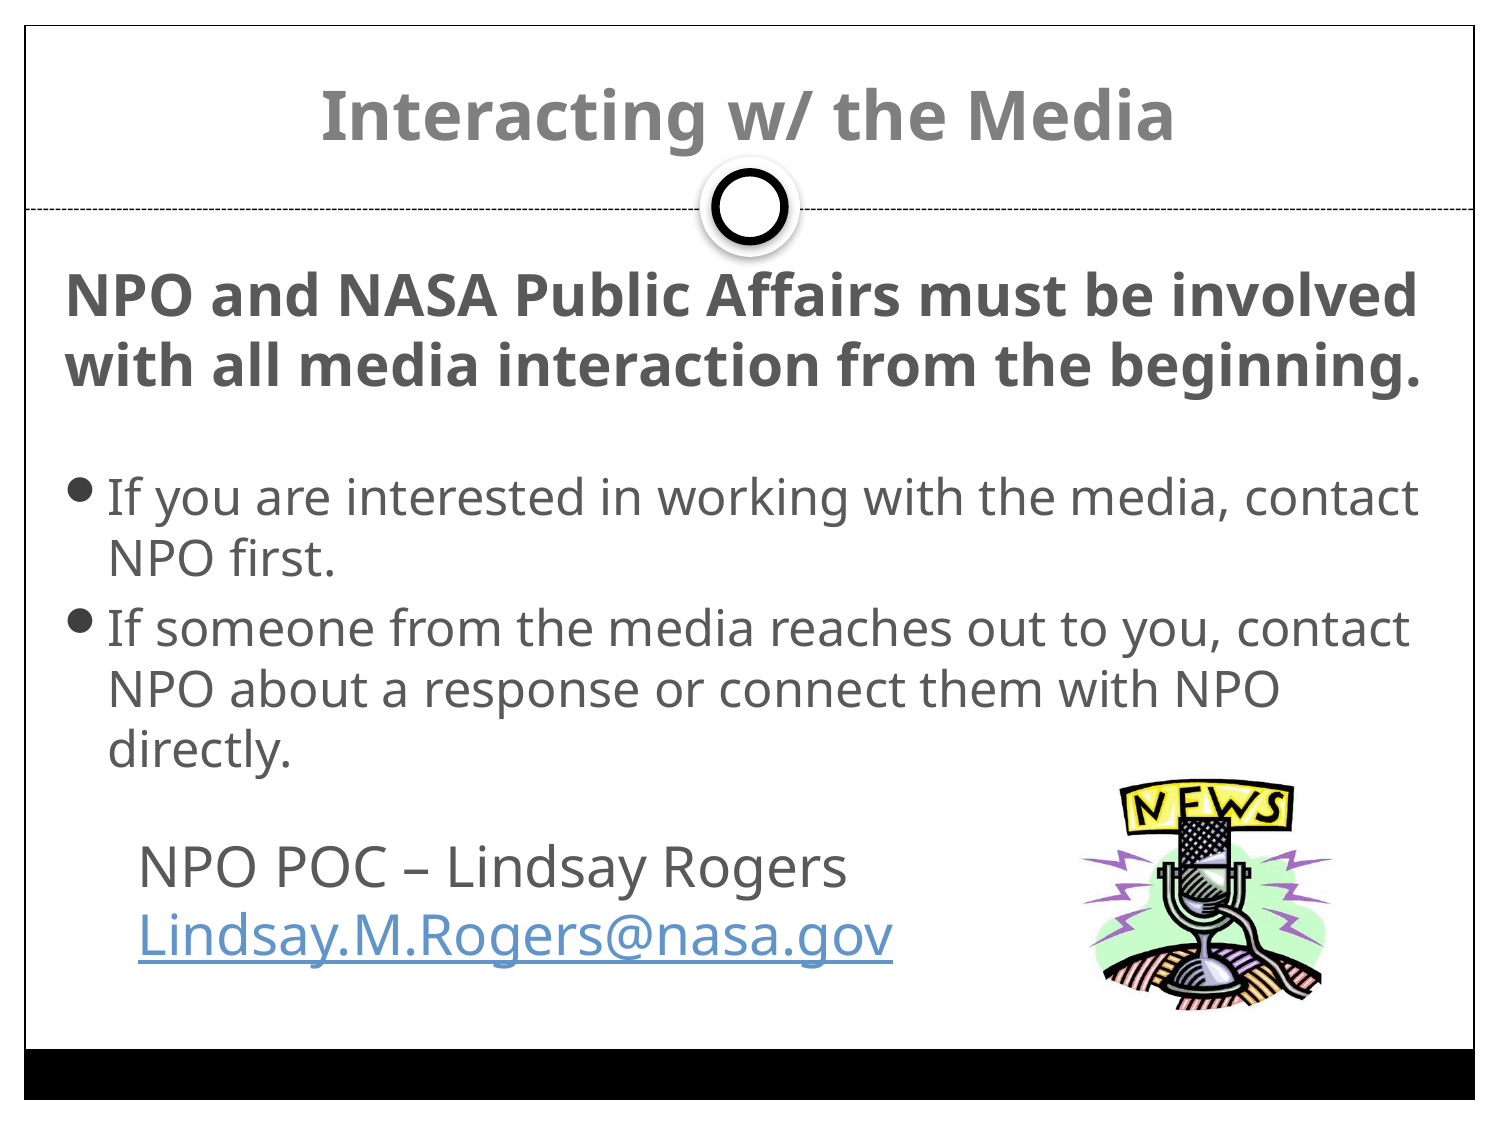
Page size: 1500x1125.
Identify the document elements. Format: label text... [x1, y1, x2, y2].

title Interacting w/ the Media [49, 37, 1450, 162]
list NPO and NASA Public Affairs must be involved with all media interaction from the beginning. If you are interested in working with the media, contact NPO first. If someone from the media reaches out to you, contact NPO about a response or connect them with NPO directly. NPO POC – Lindsay Rogers Lindsay.M.Rogers@nasa.gov [49, 250, 1445, 1039]
picture [1074, 774, 1340, 1015]
